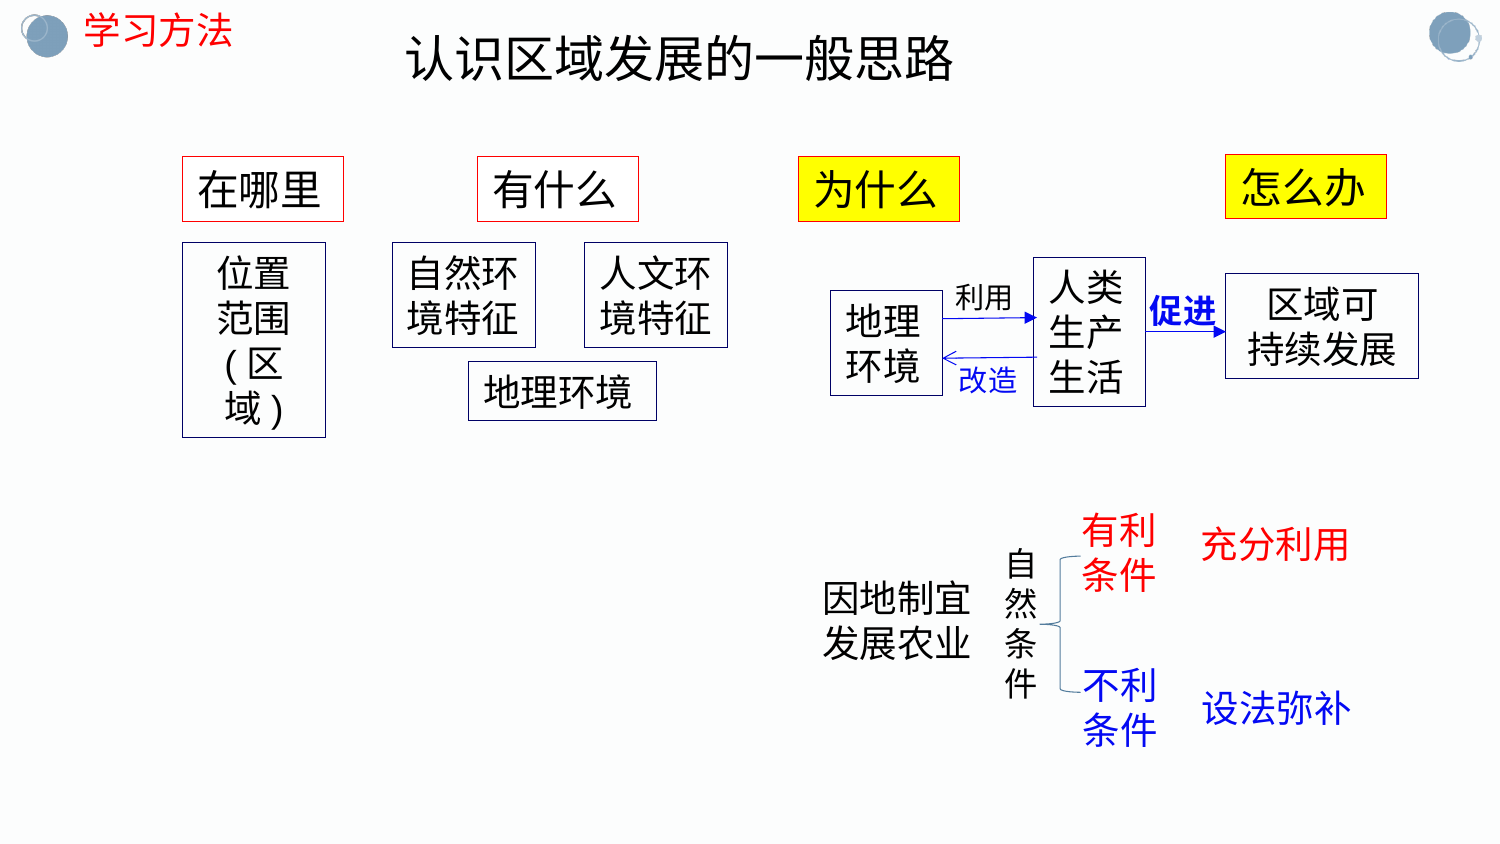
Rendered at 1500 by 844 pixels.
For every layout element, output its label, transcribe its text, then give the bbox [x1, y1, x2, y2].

text_box 地理环境 [468, 361, 657, 421]
text_box 在哪里 [182, 156, 344, 222]
text_box 学习方法 [69, 0, 296, 60]
text_box 区域可 持续发展 [1225, 273, 1419, 379]
text_box 有什么 [477, 156, 639, 222]
text_box 认识区域发展的一般思路 [390, 19, 1081, 95]
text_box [789, 499, 1422, 761]
text_box 位置 范围 (区域) [182, 242, 326, 438]
text_box 促进 [1135, 282, 1247, 338]
text_box 人文环 境特征 [584, 242, 728, 348]
text_box 改造 [944, 355, 1043, 406]
text_box 利用 [940, 272, 1029, 323]
text_box 人类生产生活 [1033, 257, 1146, 407]
picture [1411, 0, 1500, 73]
text_box 怎么办 [1225, 154, 1387, 219]
text_box 为什么 [798, 156, 960, 222]
text_box 地理环境 [830, 290, 943, 396]
picture [0, 0, 89, 73]
text_box 自然环 境特征 [392, 242, 536, 348]
